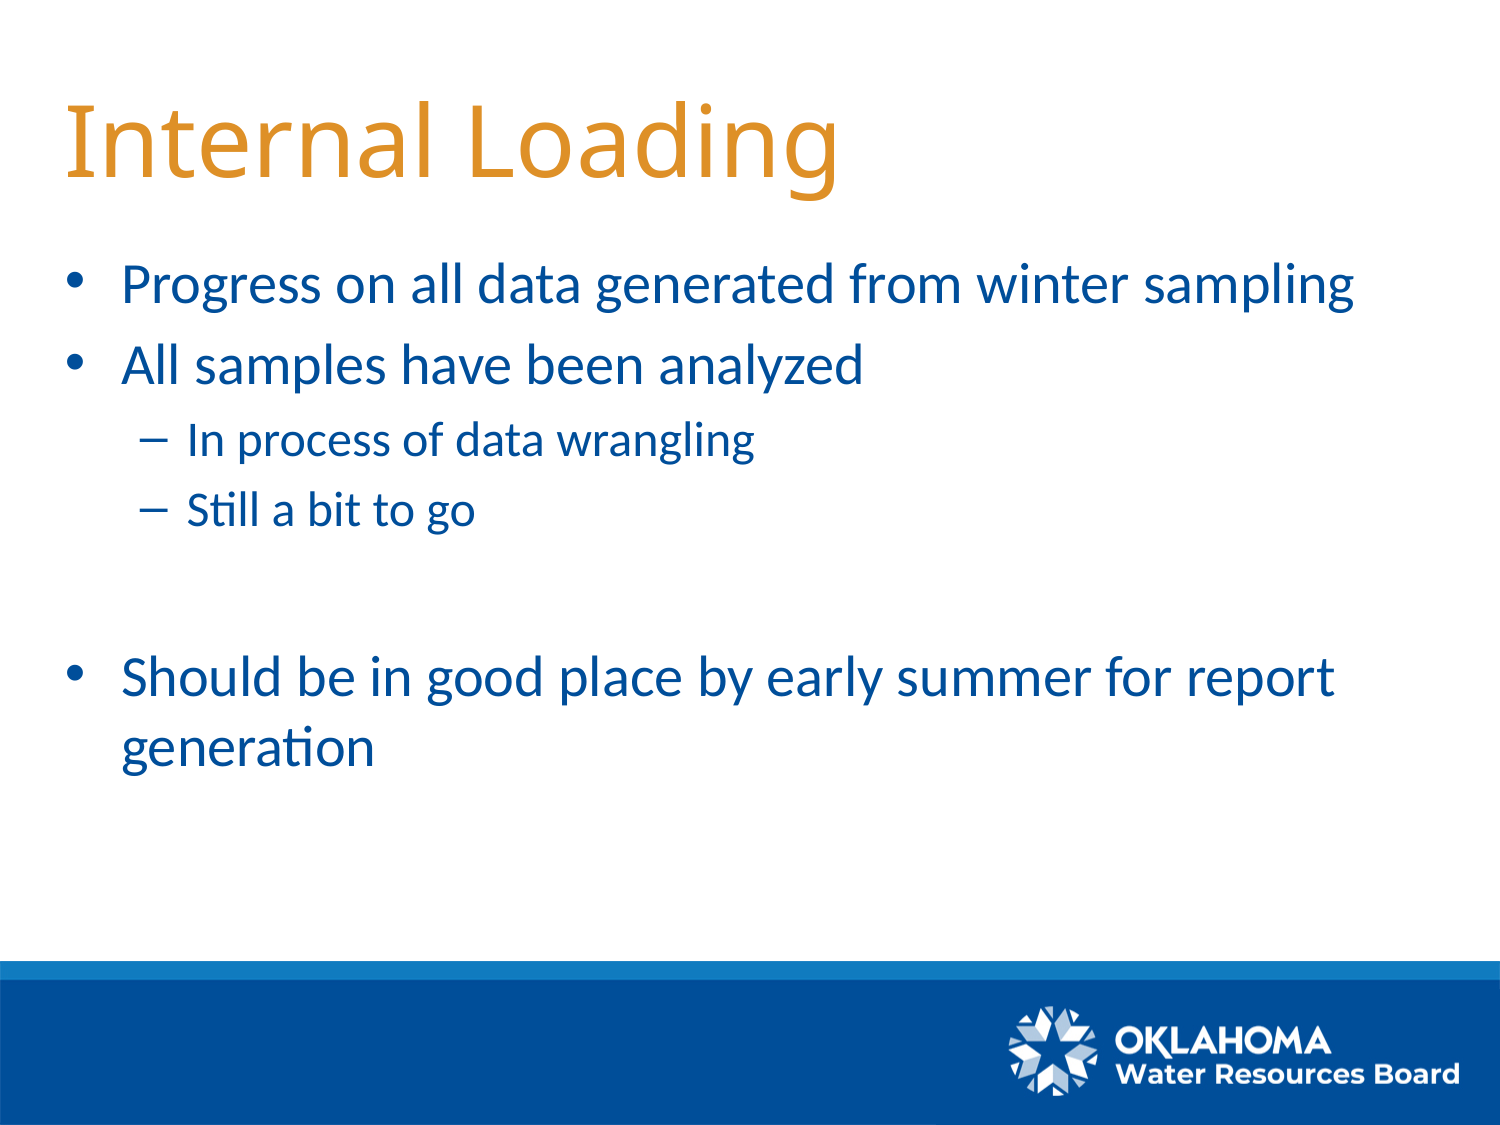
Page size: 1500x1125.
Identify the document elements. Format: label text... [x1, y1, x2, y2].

title Internal Loading [50, 62, 1438, 213]
list Progress on all data generated from winter sampling All samples have been analyzed In process of data wrangling Still a bit to go Should be in good place by early summer for report generation [50, 237, 1438, 938]
picture [0, 961, 1500, 1125]
